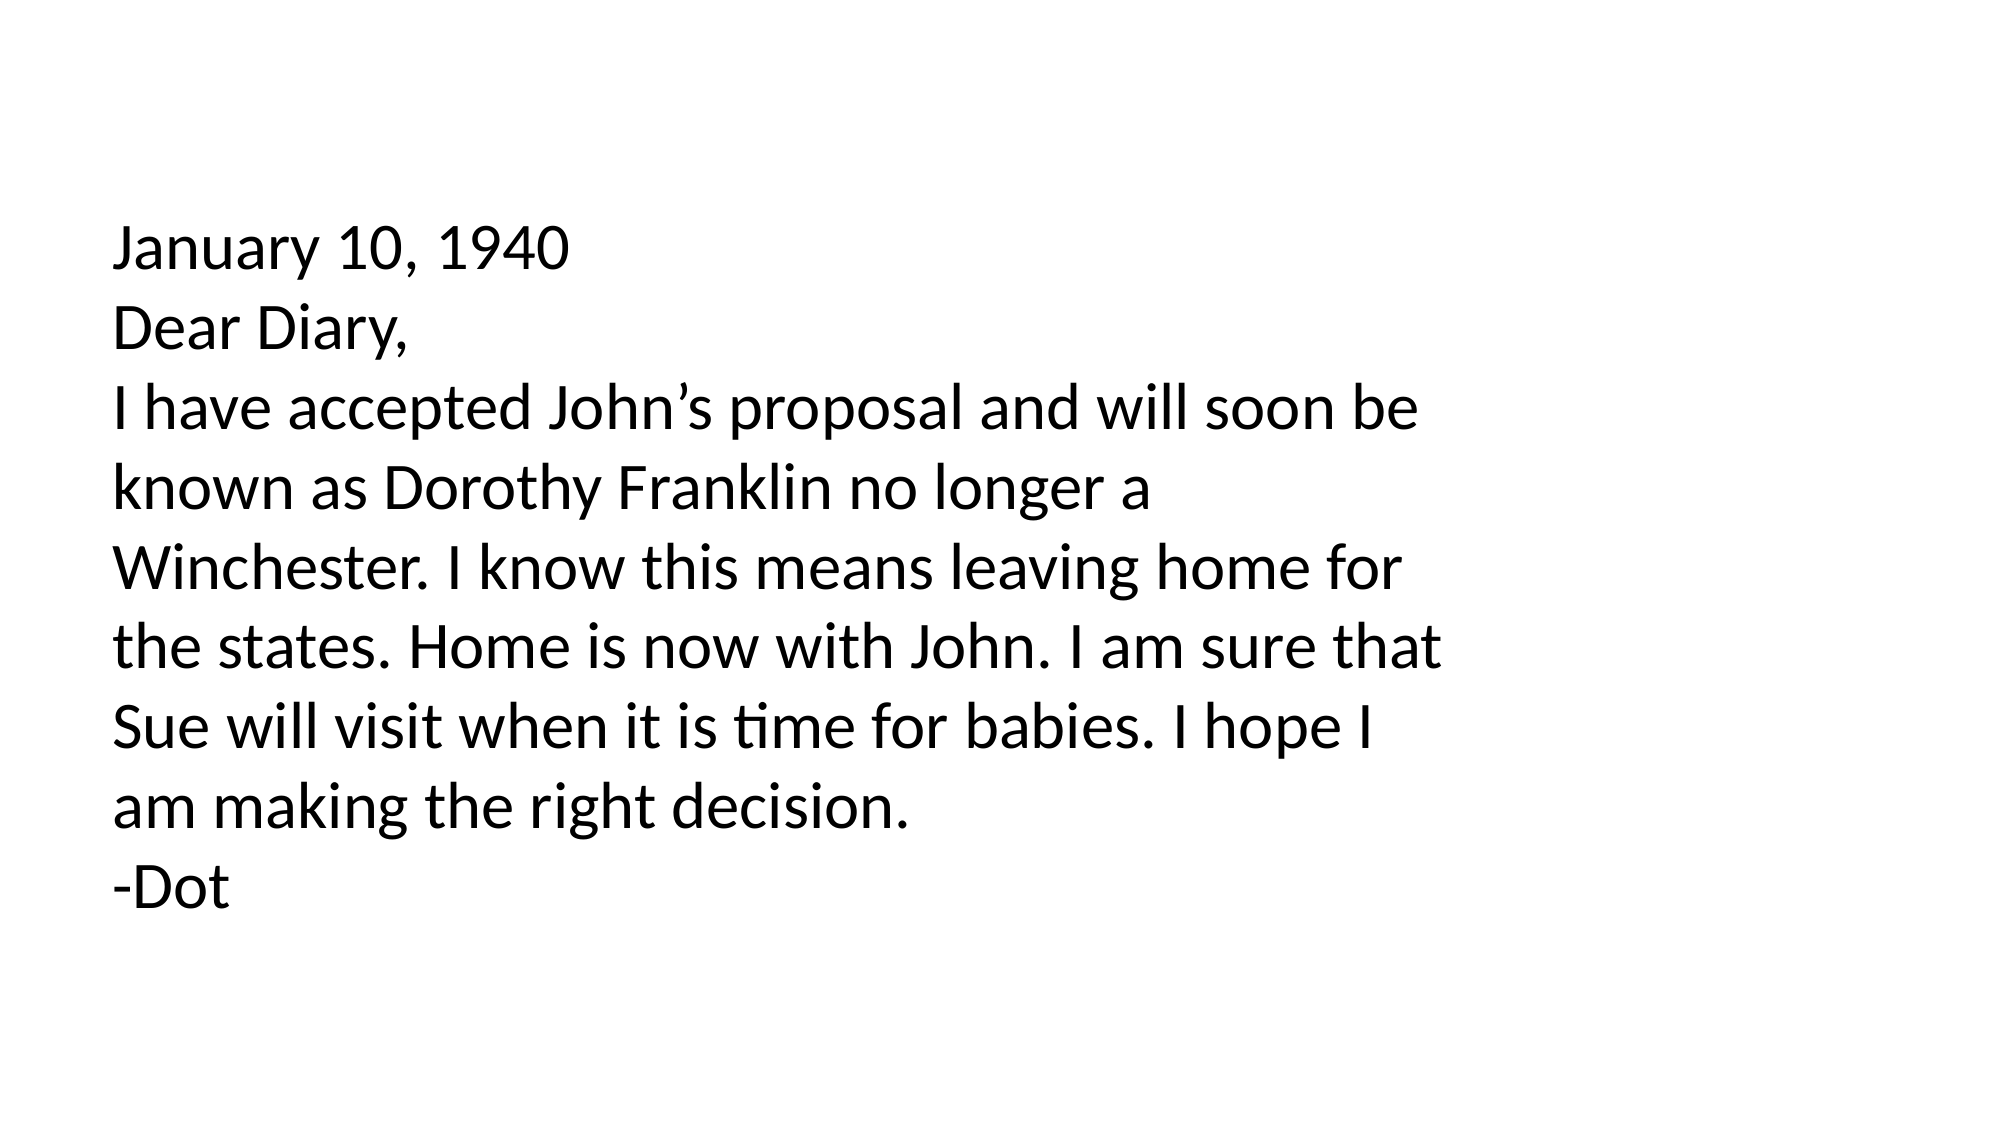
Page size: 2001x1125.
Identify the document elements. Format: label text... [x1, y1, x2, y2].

text_box January 10, 1940 Dear Diary, I have accepted John’s proposal and will soon be known as Dorothy Franklin no longer a Winchester. I know this means leaving home for the states. Home is now with John. I am sure that Sue will visit when it is time for babies. I hope I am making the right decision. -Dot [97, 195, 1486, 930]
